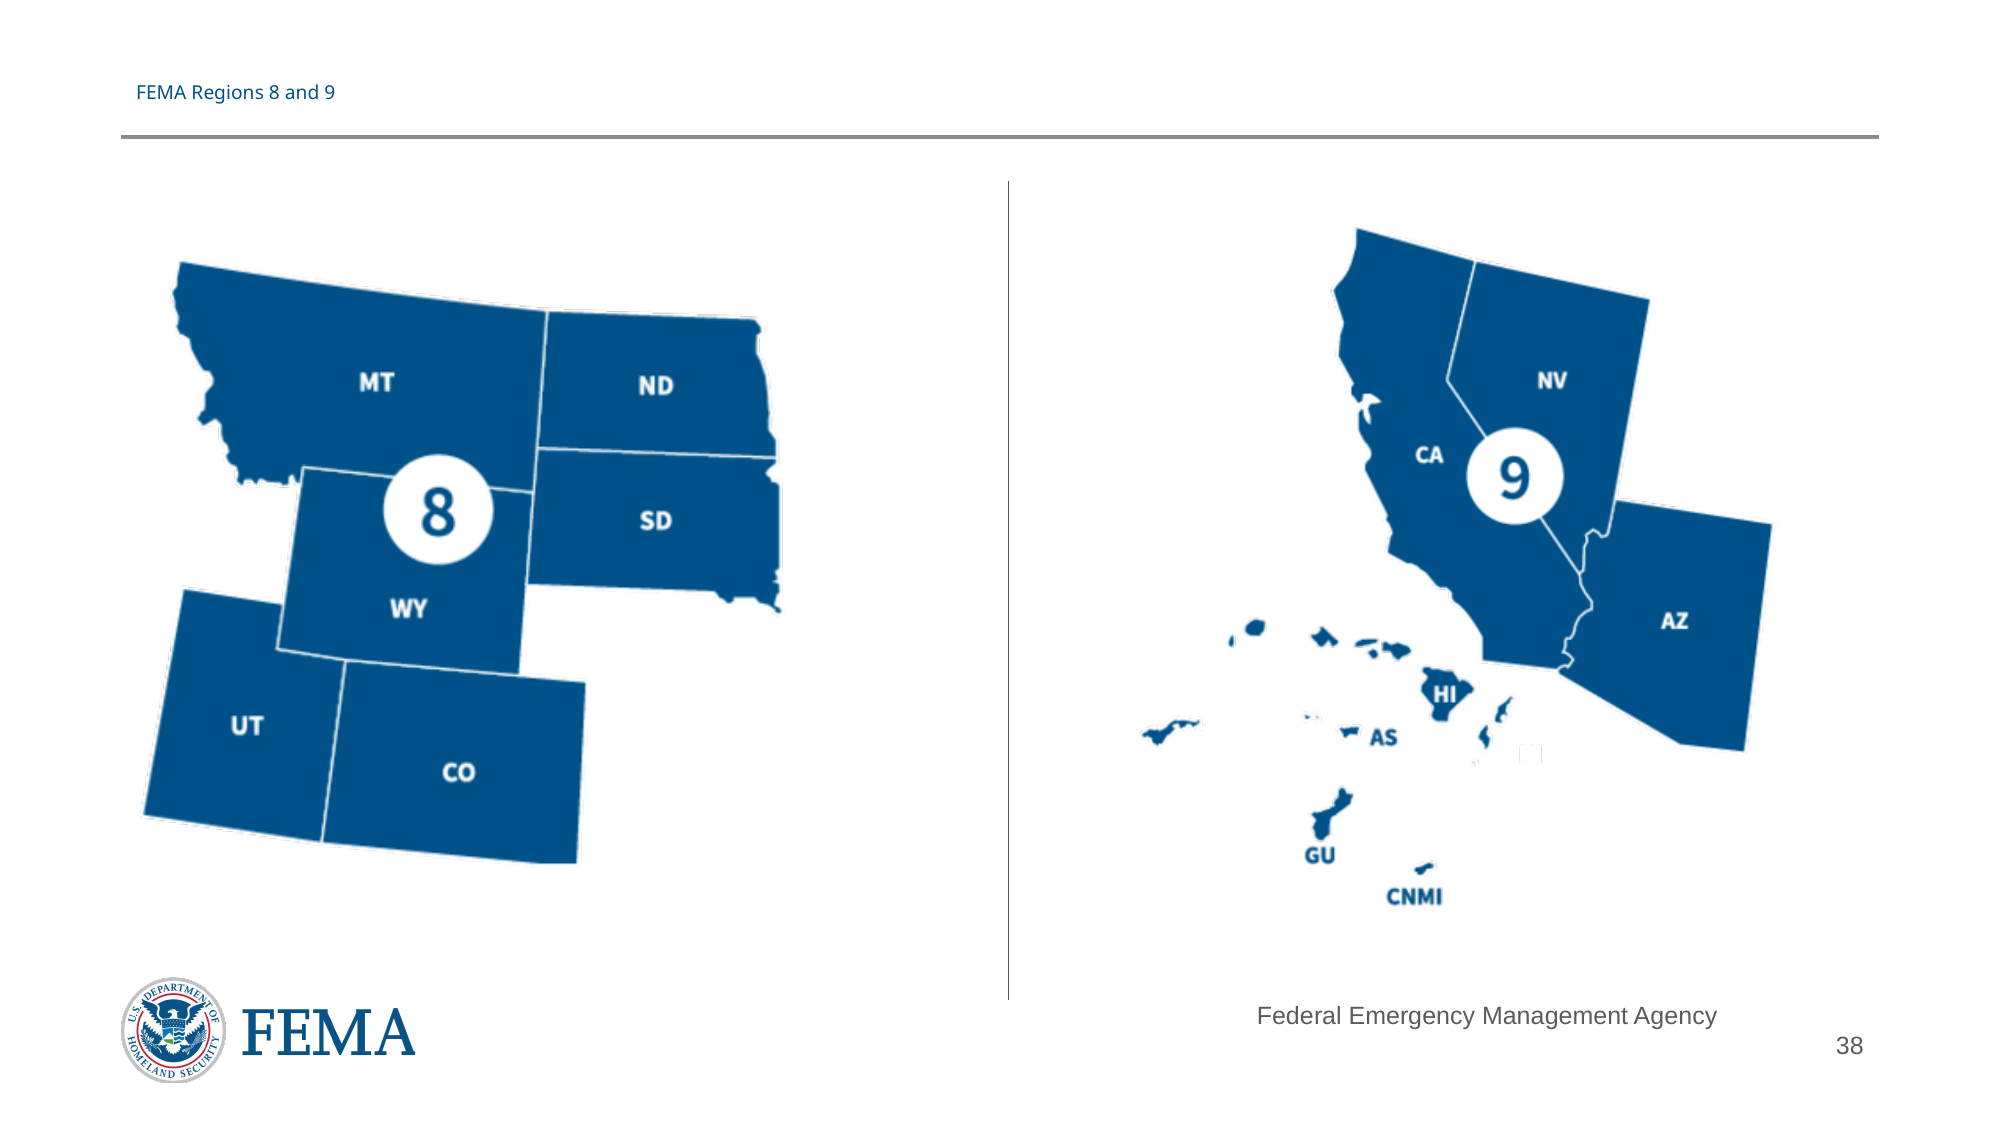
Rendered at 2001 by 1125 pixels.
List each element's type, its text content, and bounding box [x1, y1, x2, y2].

picture [1121, 209, 1788, 941]
title FEMA Regions 8 and 9 [121, 72, 1879, 112]
picture [120, 237, 799, 888]
